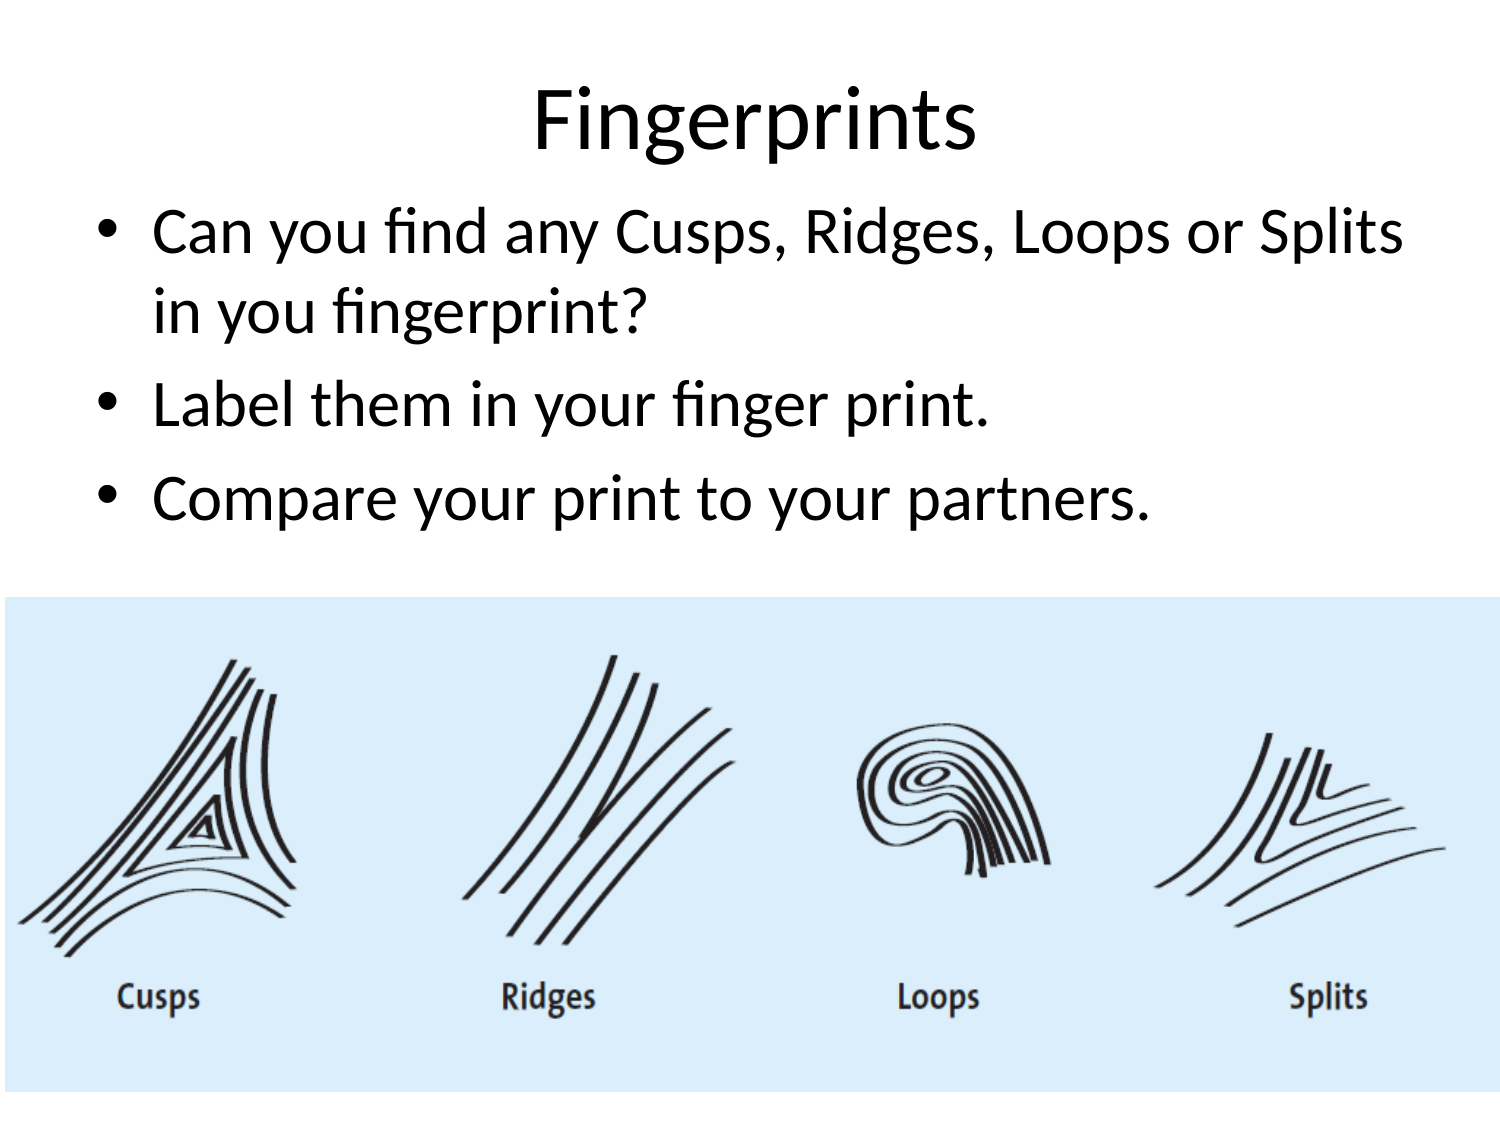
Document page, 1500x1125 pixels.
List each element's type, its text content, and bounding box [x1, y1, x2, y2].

list Can you find any Cusps, Ridges, Loops or Splits in you fingerprint? Label them in your finger print. Compare your print to your partners. [80, 179, 1431, 596]
title Fingerprints [80, 19, 1431, 179]
picture [5, 597, 1500, 1093]
